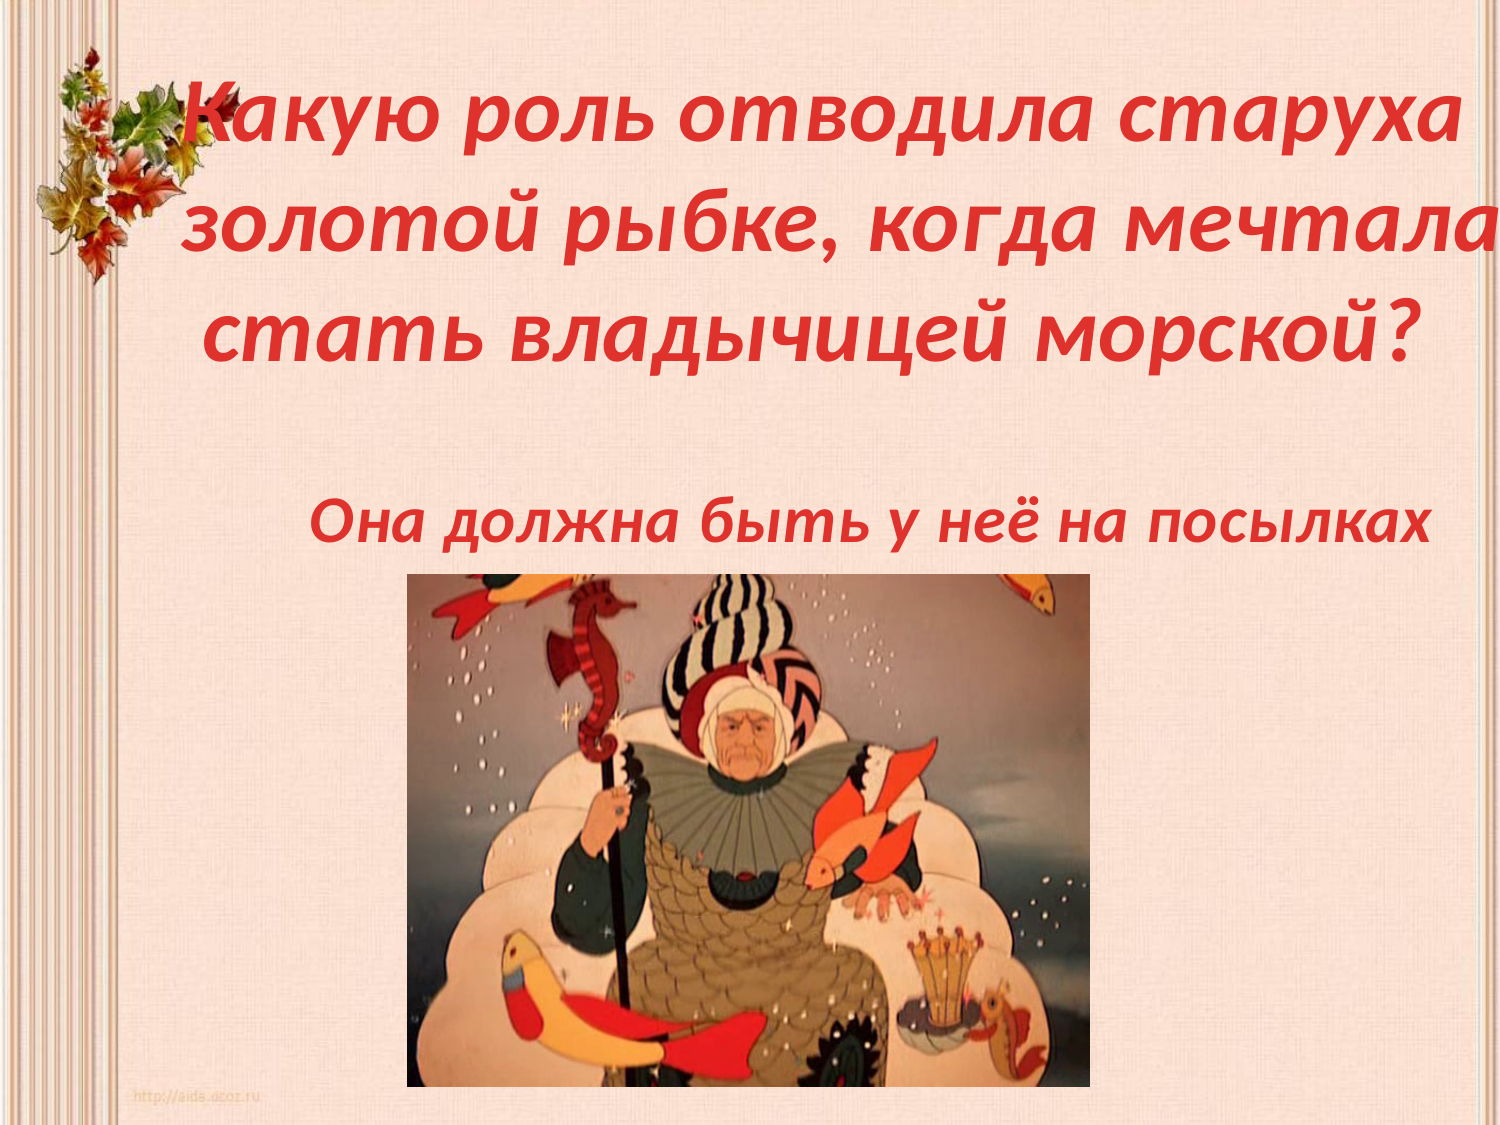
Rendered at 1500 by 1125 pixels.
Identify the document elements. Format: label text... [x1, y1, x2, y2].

text_box Какую роль отводила старуха золотой рыбке, когда мечтала стать владычицей морской? [165, 42, 1500, 388]
text_box Она должна быть у неё на посылках [294, 467, 1449, 563]
picture [0, 0, 1500, 1125]
